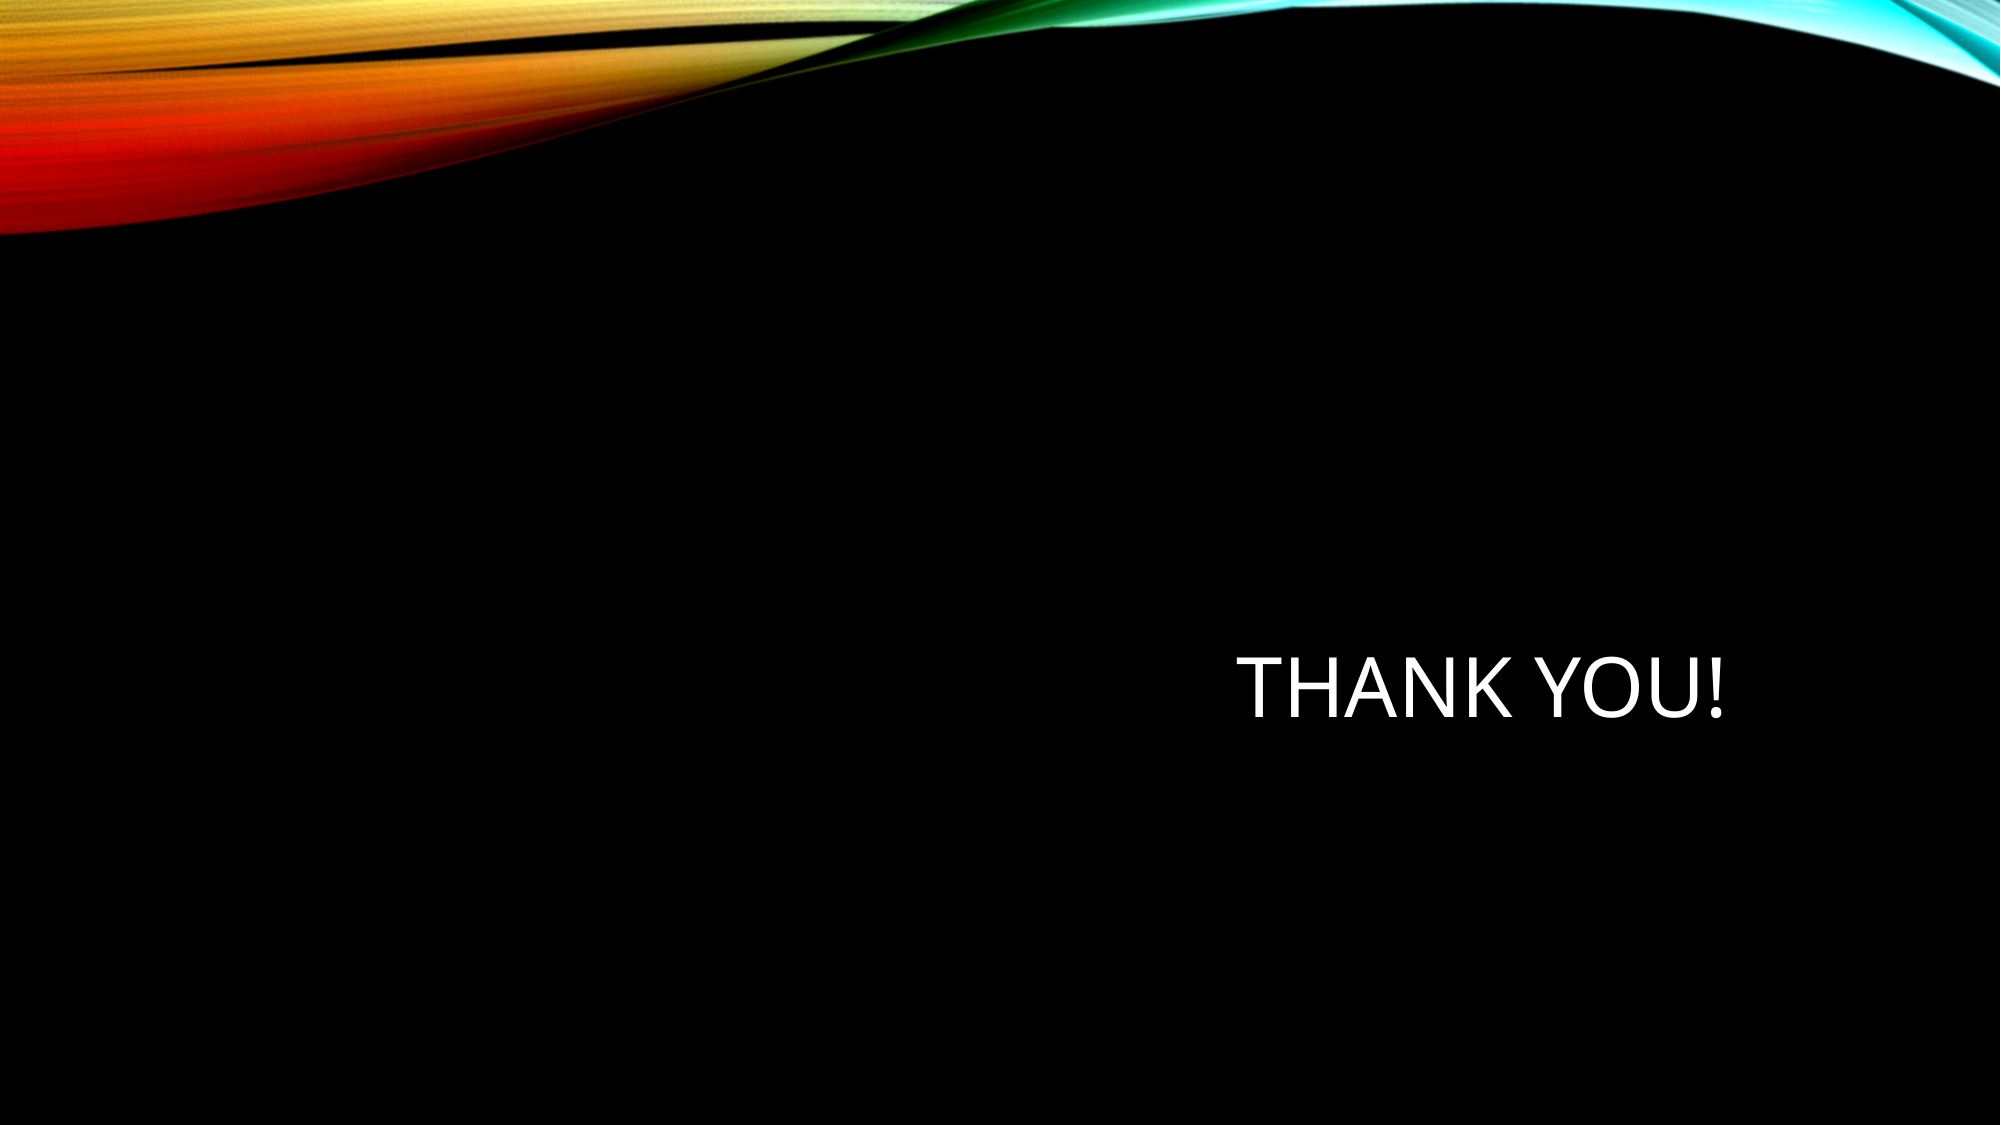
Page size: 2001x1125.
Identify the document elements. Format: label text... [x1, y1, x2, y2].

title Thank you! [331, 584, 1744, 797]
picture [0, 0, 2000, 237]
